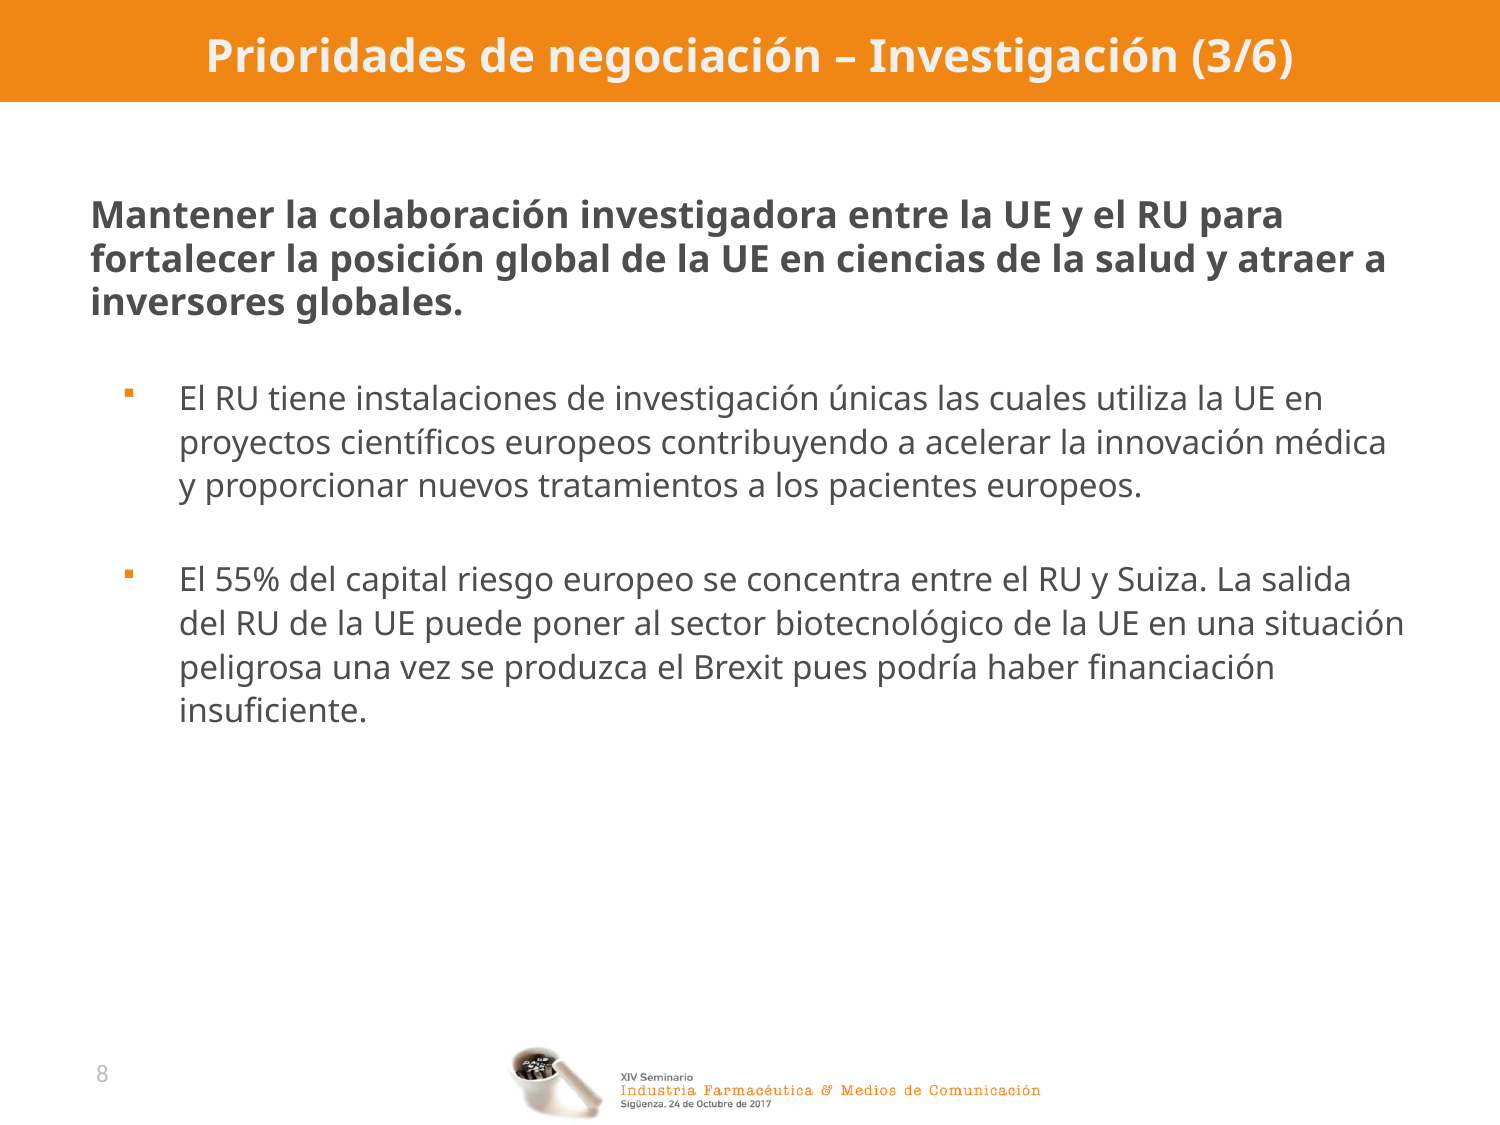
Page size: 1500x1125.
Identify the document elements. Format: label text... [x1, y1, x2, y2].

picture [489, 1034, 1075, 1125]
text_box Prioridades de negociación – Investigación (3/6) [0, 0, 1500, 102]
slide_number 8 [81, 1042, 432, 1103]
list Mantener la colaboración investigadora entre la UE y el RU para fortalecer la posición global de la UE en ciencias de la salud y atraer a inversores globales. El RU tiene instalaciones de investigación únicas las cuales utiliza la UE en proyectos científicos europeos contribuyendo a acelerar la innovación médica y proporcionar nuevos tratamientos a los pacientes europeos. El 55% del capital riesgo europeo se concentra entre el RU y Suiza. La salida del RU de la UE puede poner al sector biotecnológico de la UE en una situación peligrosa una vez se produzca el Brexit pues podría haber financiación insuficiente. [75, 184, 1425, 1024]
